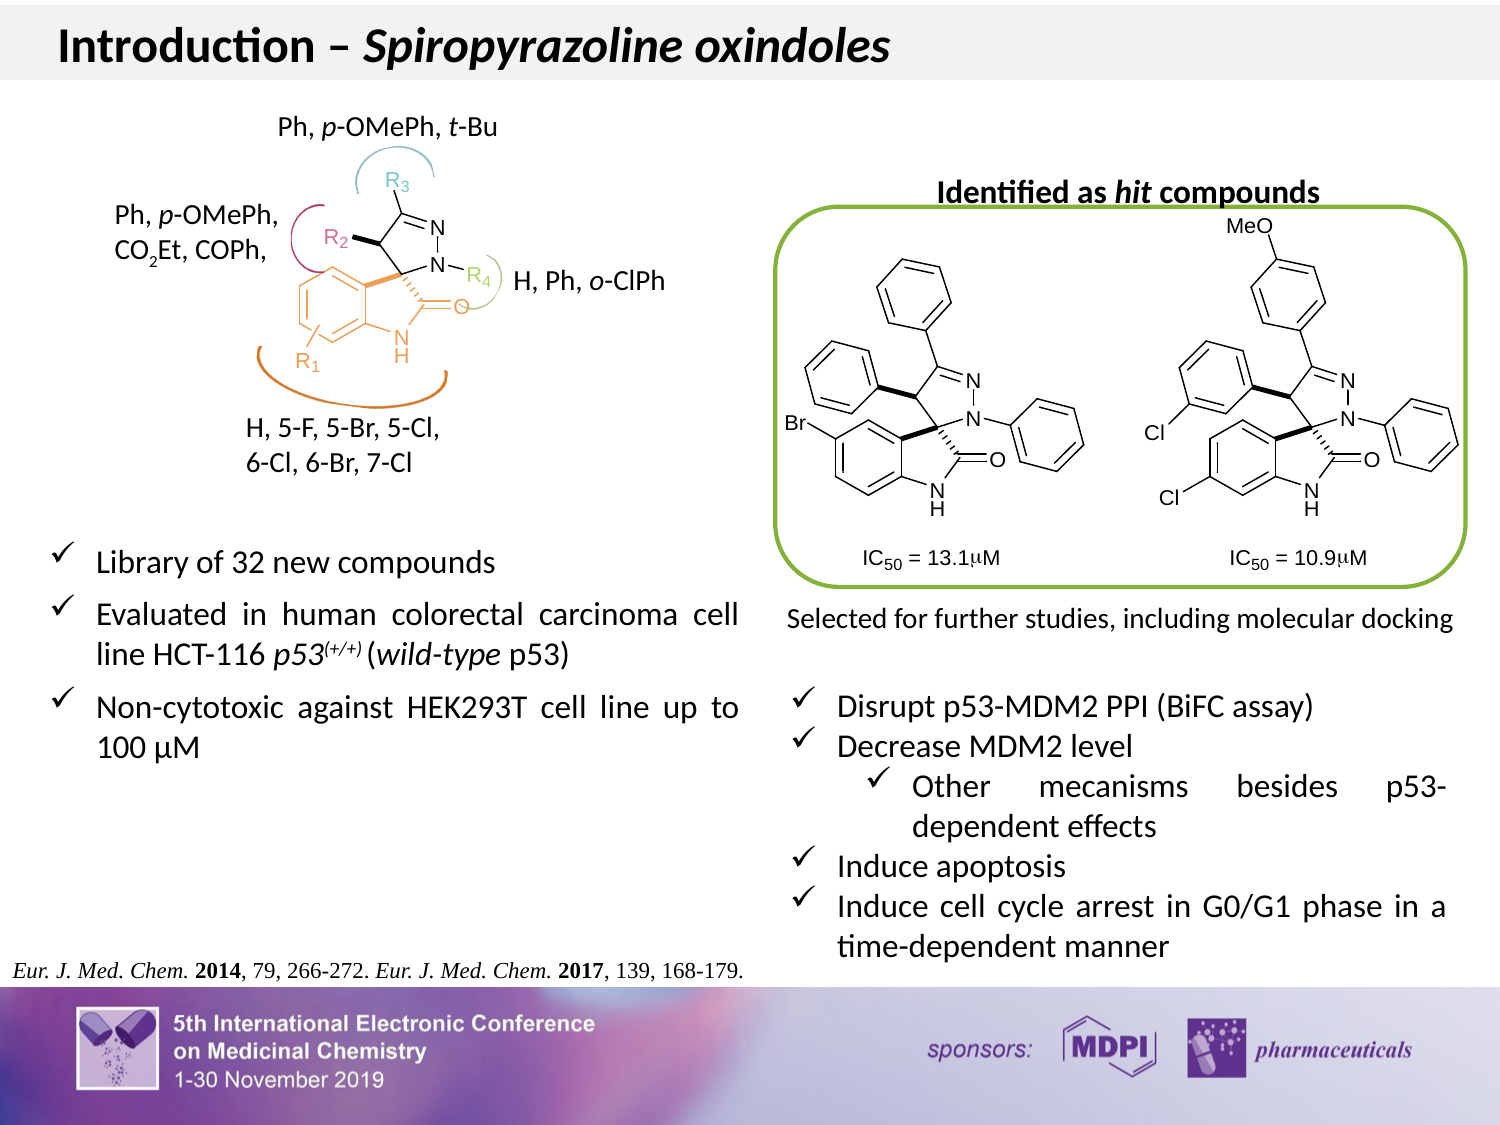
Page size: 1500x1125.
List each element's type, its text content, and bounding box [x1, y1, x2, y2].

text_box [778, 213, 1466, 588]
text_box Disrupt p53-MDM2 PPI (BiFC assay) Decrease MDM2 level Other mecanisms besides p53-dependent effects Induce apoptosis Induce cell cycle arrest in G0/G1 phase in a time-dependent manner [775, 677, 1463, 972]
text_box Introduction – Spiropyrazoline oxindoles [0, 4, 1500, 80]
text_box Selected for further studies, including molecular docking [772, 592, 1469, 642]
picture [0, 987, 1500, 1125]
text_box [1336, 204, 1433, 212]
text_box Identified as hit compounds [921, 162, 1336, 212]
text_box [99, 99, 735, 488]
text_box Library of 32 new compounds Evaluated in human colorectal carcinoma cell line HCT-116 p53(+/+) (wild-type p53) Non-cytotoxic against HEK293T cell line up to 100 μM [34, 532, 756, 772]
text_box [808, 204, 921, 212]
text_box Eur. J. Med. Chem. 2014, 79, 266-272. Eur. J. Med. Chem. 2017, 139, 168-179. [0, 948, 813, 986]
